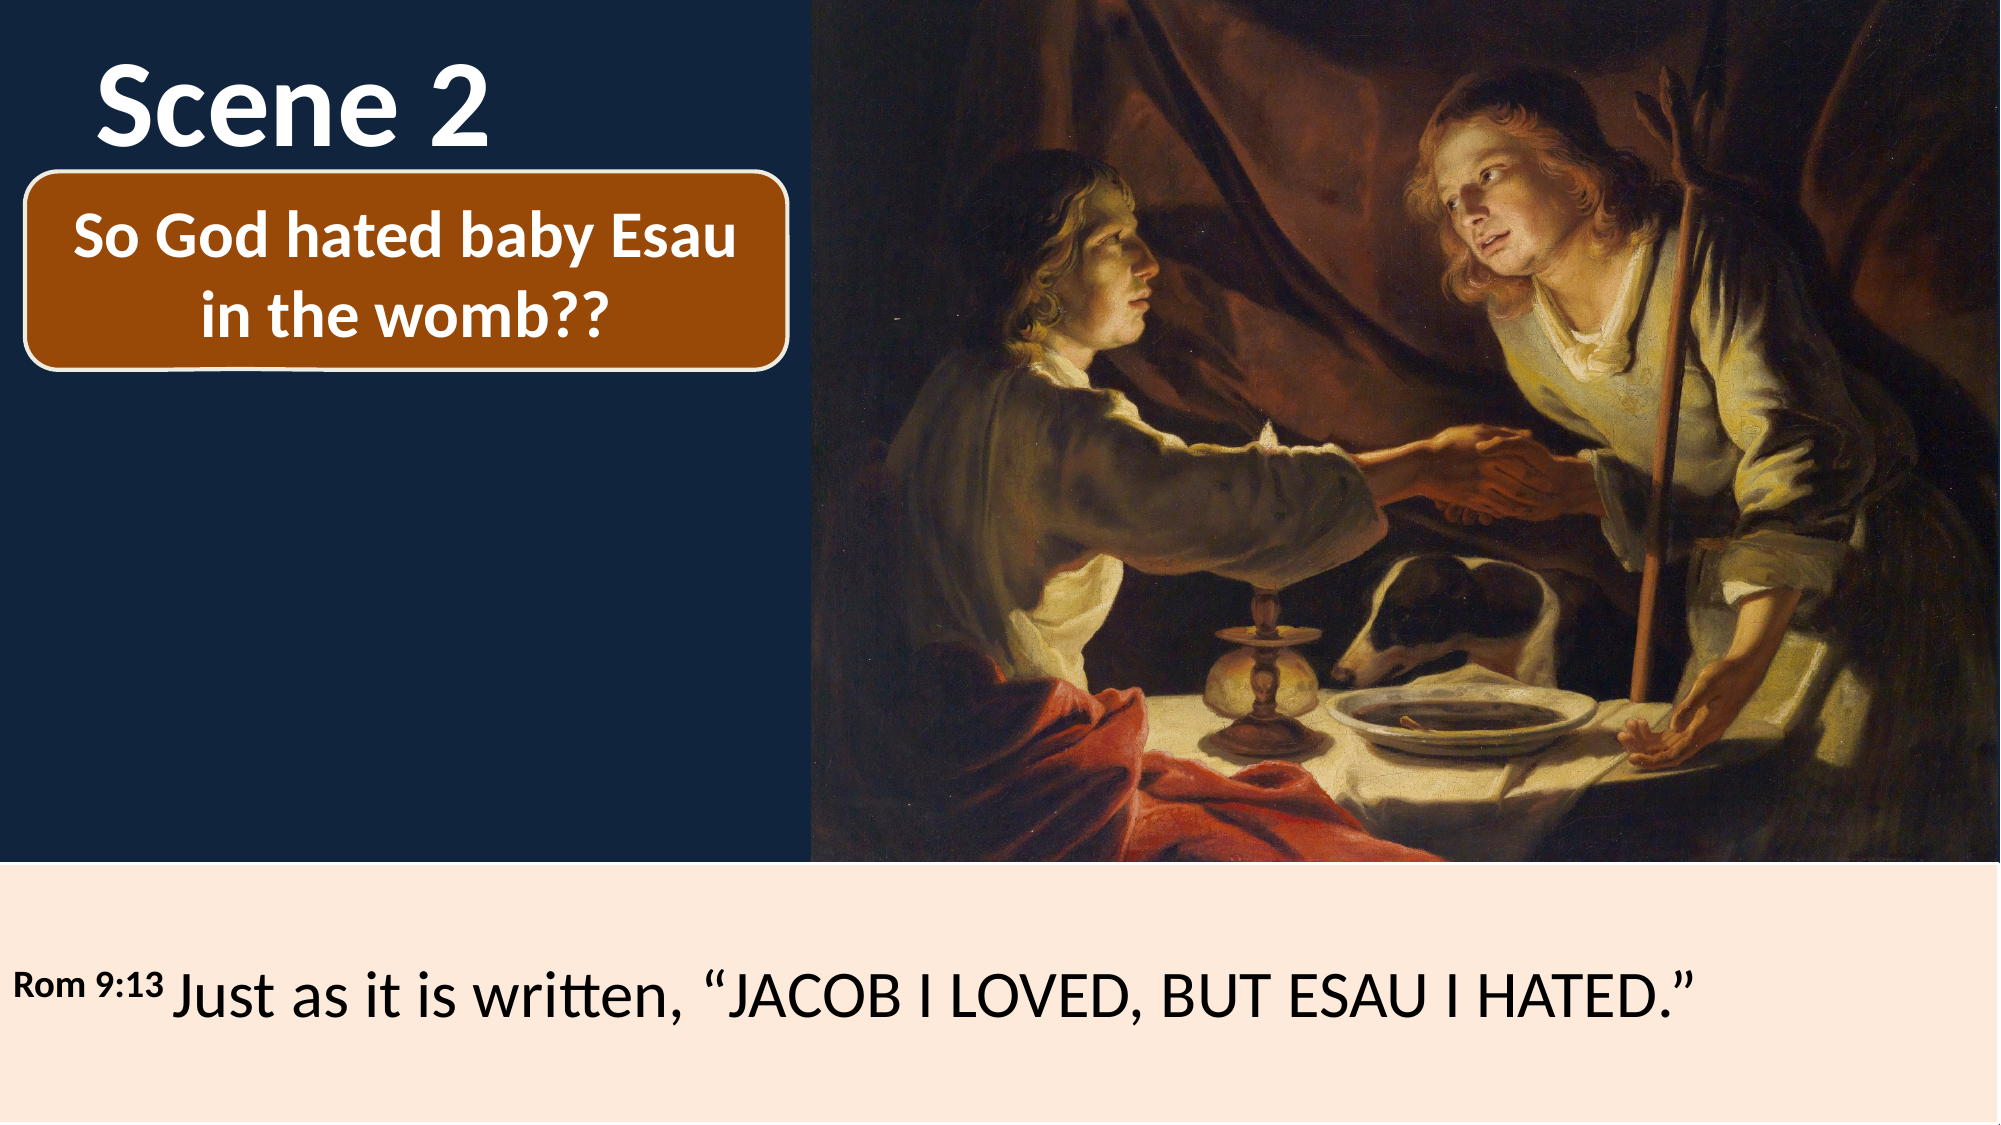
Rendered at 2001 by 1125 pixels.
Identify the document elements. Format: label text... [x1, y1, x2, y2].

text_box Scene 2 [0, 13, 589, 180]
picture [810, 0, 1999, 863]
text_box Rom 9:13 Just as it is written, “Jacob I loved, but Esau I hated.” [0, 861, 2000, 1125]
text_box So God hated baby Esau in the womb?? [22, 169, 790, 372]
